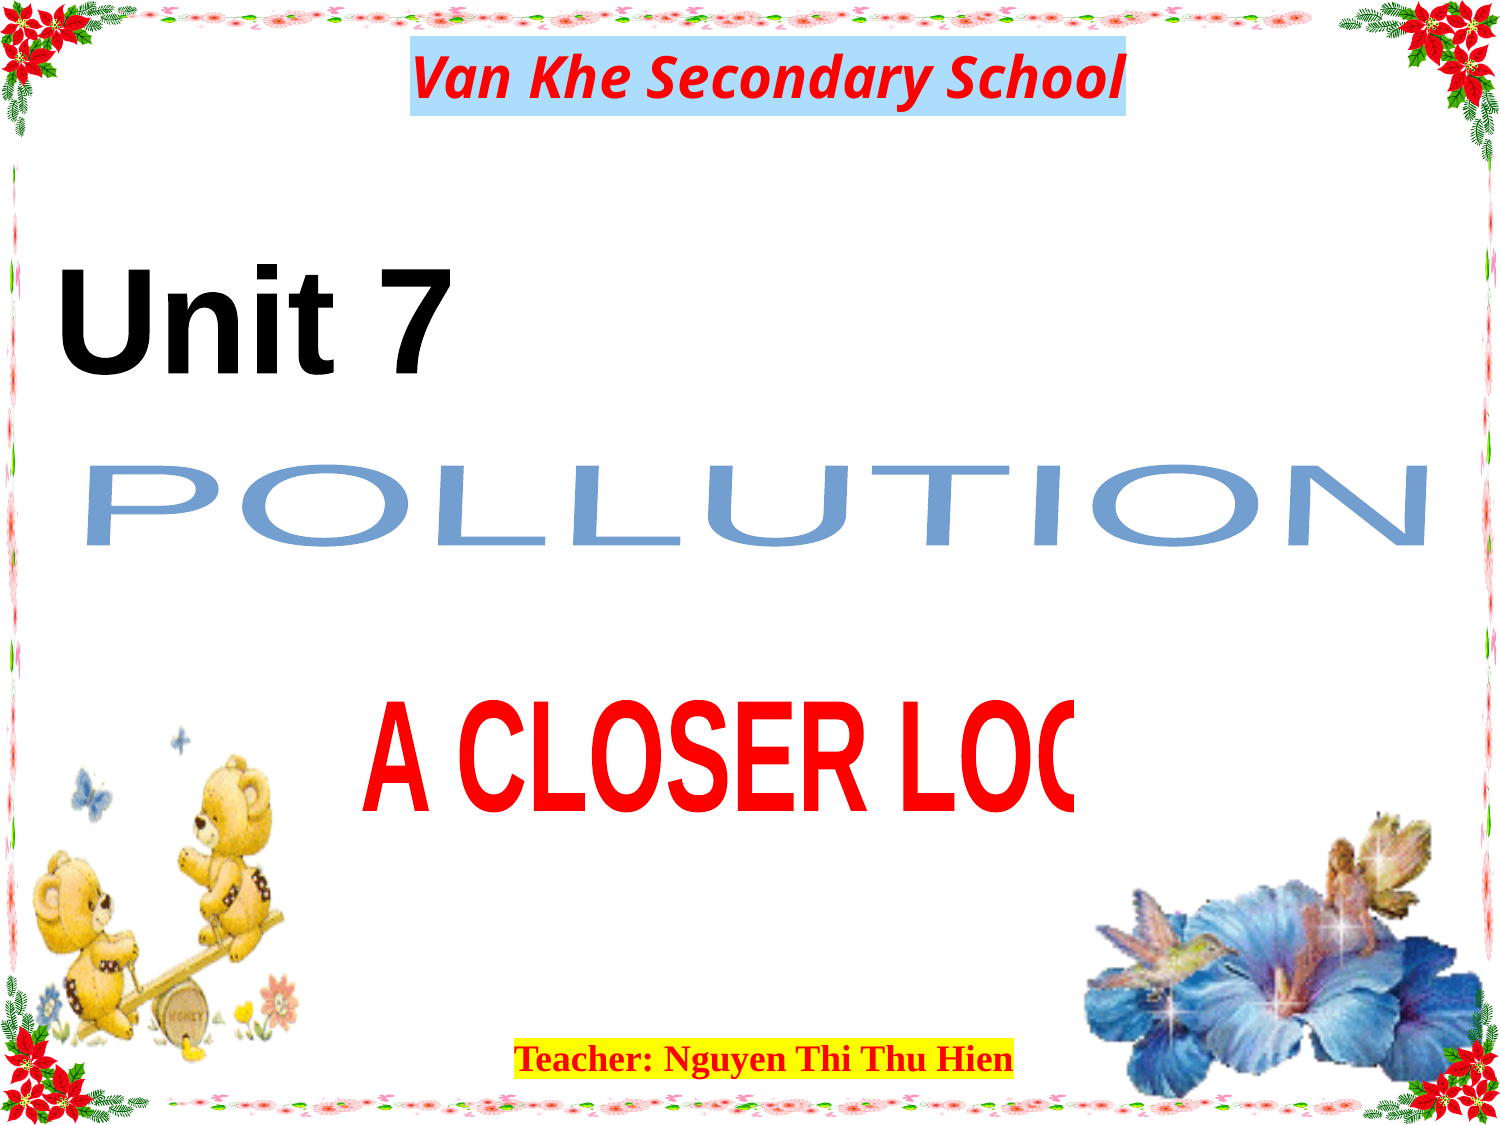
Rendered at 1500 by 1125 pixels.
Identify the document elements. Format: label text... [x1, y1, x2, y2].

picture [0, 0, 138, 138]
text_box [162, 1087, 1363, 1125]
text_box POLLUTION [437, 465, 546, 546]
text_box Teacher: Nguyen Thi Thu Hien [499, 1026, 1069, 1085]
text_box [0, 149, 26, 976]
picture [1337, 0, 1500, 163]
text_box POLLUTION [242, 464, 409, 547]
text_box POLLUTION [1034, 465, 1061, 546]
text_box Van Khe Secondary School [395, 32, 1332, 118]
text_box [112, 0, 1313, 38]
picture [1074, 699, 1500, 1125]
text_box POLLUTION [708, 465, 848, 547]
text_box POLLUTION [573, 465, 681, 546]
text_box POLLUTION [871, 465, 1010, 546]
picture [0, 699, 351, 1125]
text_box POLLUTION [87, 465, 219, 546]
text_box POLLUTION [1288, 465, 1428, 546]
text_box POLLUTION [1092, 464, 1259, 547]
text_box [1474, 137, 1500, 963]
